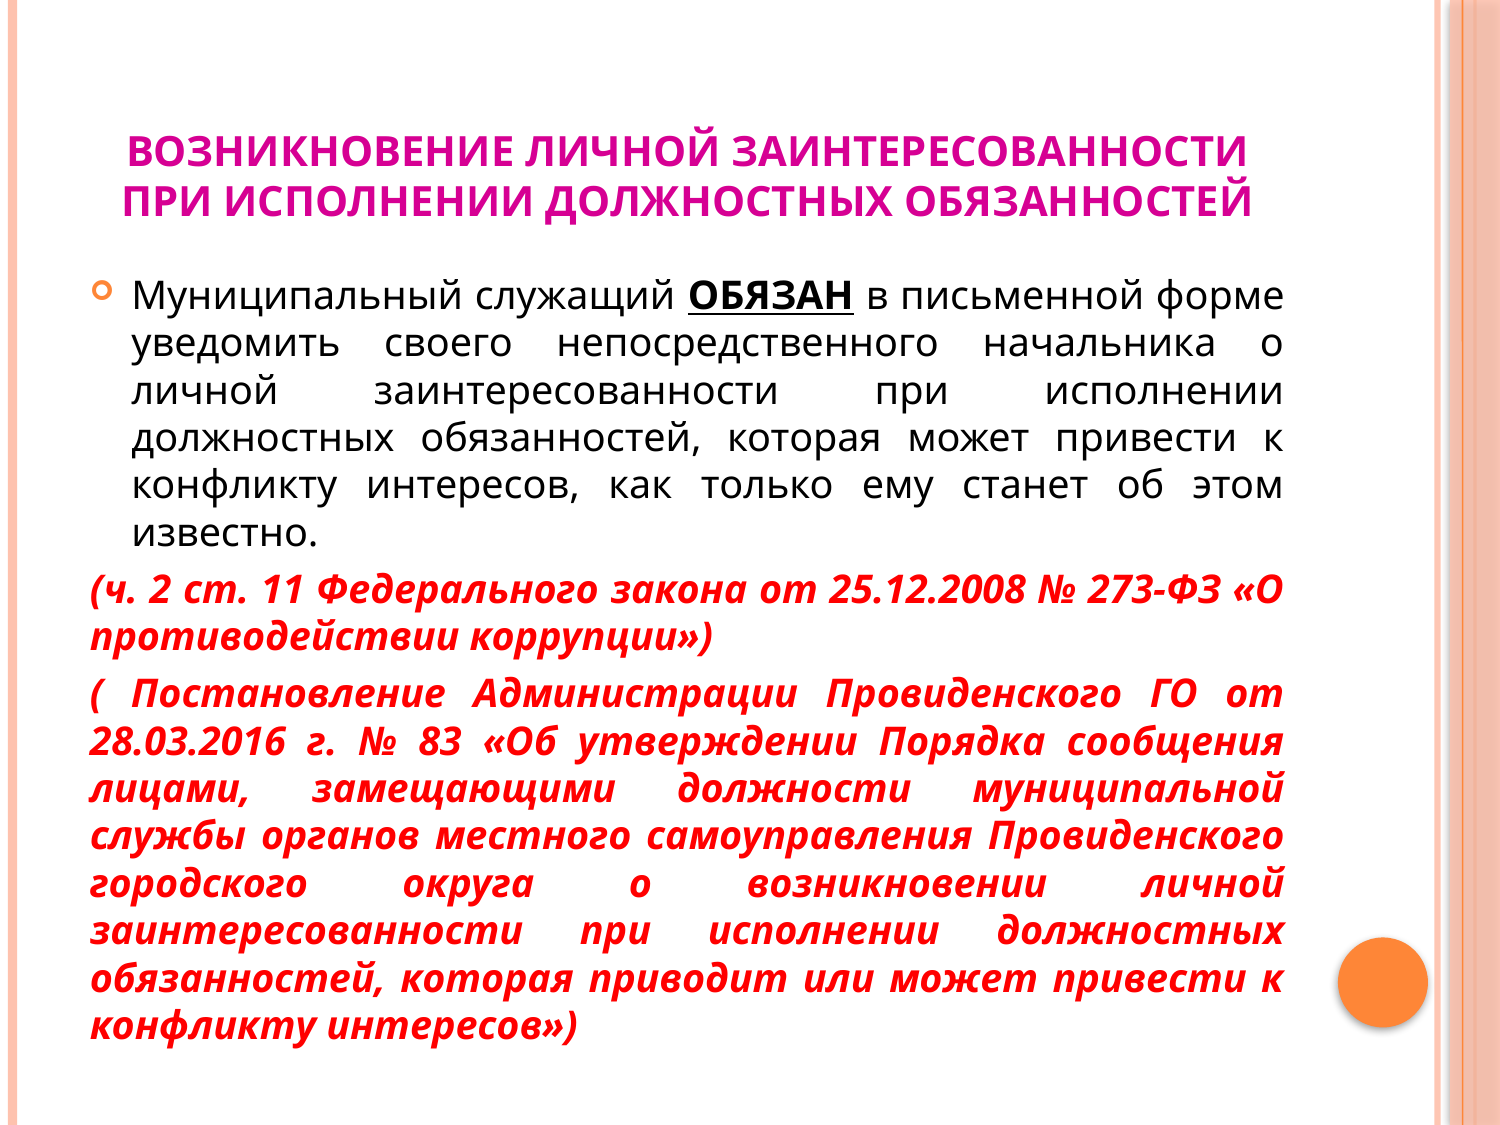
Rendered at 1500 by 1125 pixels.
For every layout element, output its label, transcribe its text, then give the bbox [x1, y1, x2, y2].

title ВОЗНИКНОВЕНИЕ ЛИЧНОЙ ЗАИНТЕРЕСОВАННОСТИ ПРИ ИСПОЛНЕНИИ ДОЛЖНОСТНЫХ ОБЯЗАННОСТЕЙ [75, 45, 1300, 233]
list Муниципальный служащий ОБЯЗАН в письменной форме уведомить своего непосредственного начальника о личной заинтересованности при исполнении должностных обязанностей, которая может привести к конфликту интересов, как только ему станет об этом известно. (ч. 2 ст. 11 Федерального закона от 25.12.2008 № 273-ФЗ «О противодействии коррупции») ( Постановление Администрации Провиденского ГО от 28.03.2016 г. № 83 «Об утверждении Порядка сообщения лицами, замещающими должности муниципальной службы органов местного самоуправления Провиденского городского округа о возникновении личной заинтересованности при исполнении должностных обязанностей, которая приводит или может привести к конфликту интересов») [75, 262, 1300, 1062]
